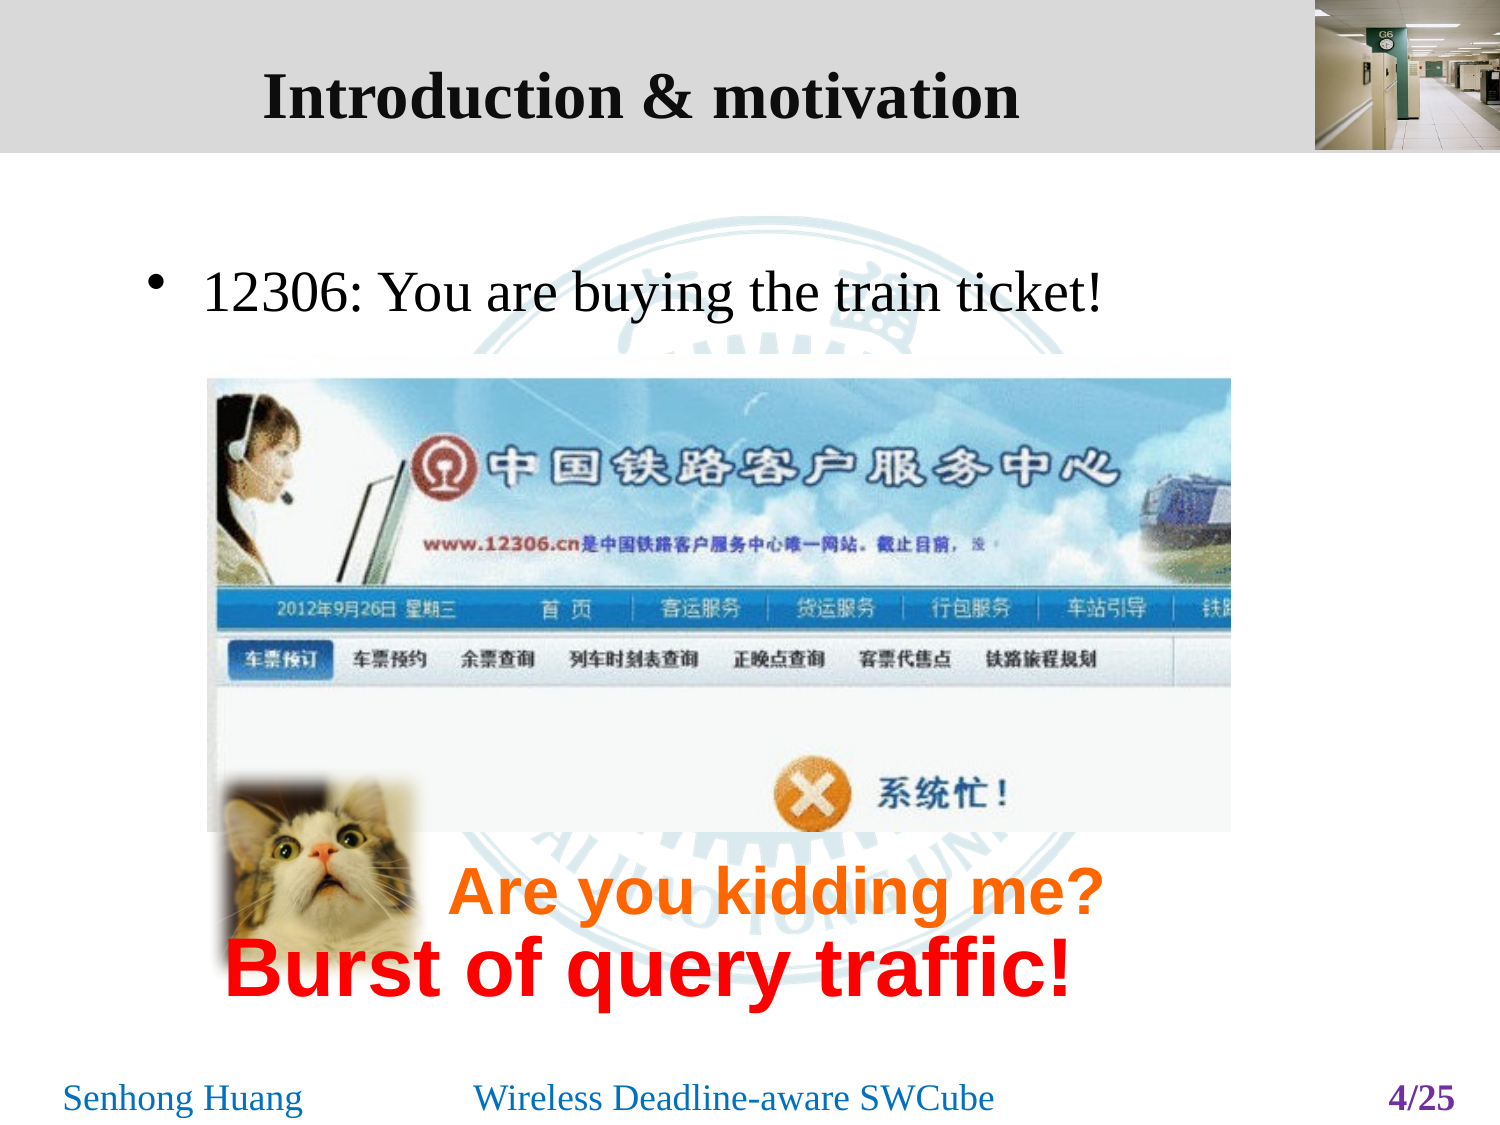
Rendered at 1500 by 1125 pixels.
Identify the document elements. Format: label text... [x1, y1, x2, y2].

slide_number 3/25 [1191, 1046, 1471, 1125]
list 12306: You are buying the train ticket! [131, 246, 1409, 1013]
footer Senhong Huang Wireless Deadline-aware SWCube [46, 1049, 1057, 1125]
picture [1315, 0, 1500, 150]
title Introduction & motivation [131, 0, 1153, 140]
picture [383, 216, 1147, 246]
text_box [207, 765, 1126, 984]
text_box Burst of query traffic! [209, 924, 1346, 1020]
picture [207, 354, 1232, 833]
